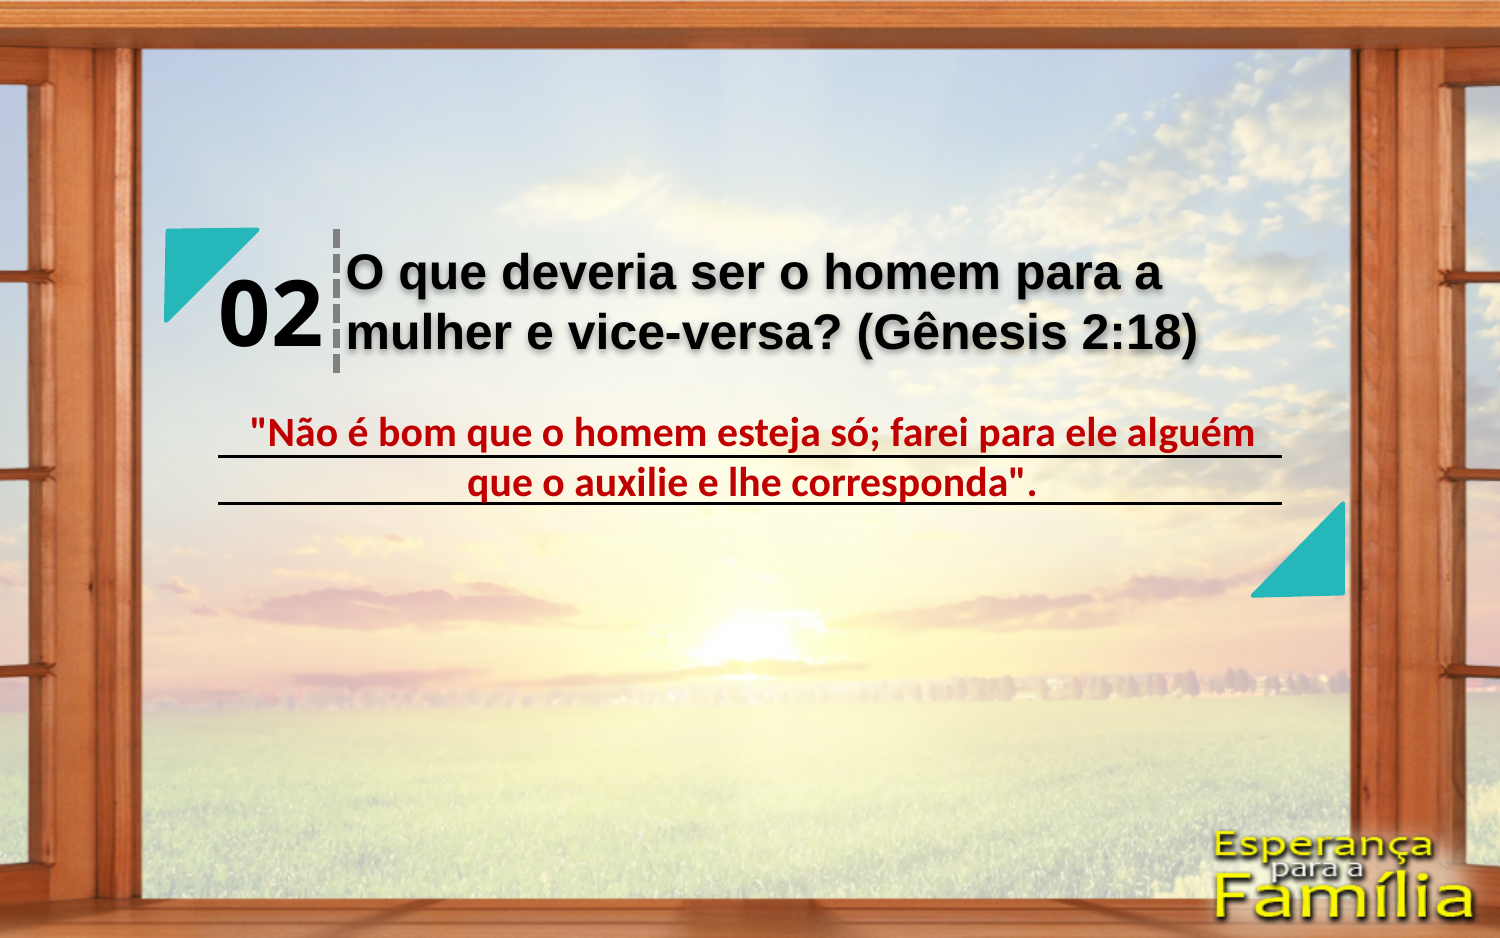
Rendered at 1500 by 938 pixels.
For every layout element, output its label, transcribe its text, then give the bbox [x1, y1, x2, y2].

text_box [163, 227, 260, 323]
text_box O que deveria ser o homem para a mulher e vice-versa? (Gênesis 2:18) [340, 232, 1300, 368]
text_box 02 [203, 247, 327, 372]
text_box "Não é bom que o homem esteja só; farei para ele al­guém que o auxilie e lhe corresponda". [221, 397, 1285, 513]
text_box [1250, 501, 1346, 598]
picture [0, 0, 1500, 938]
